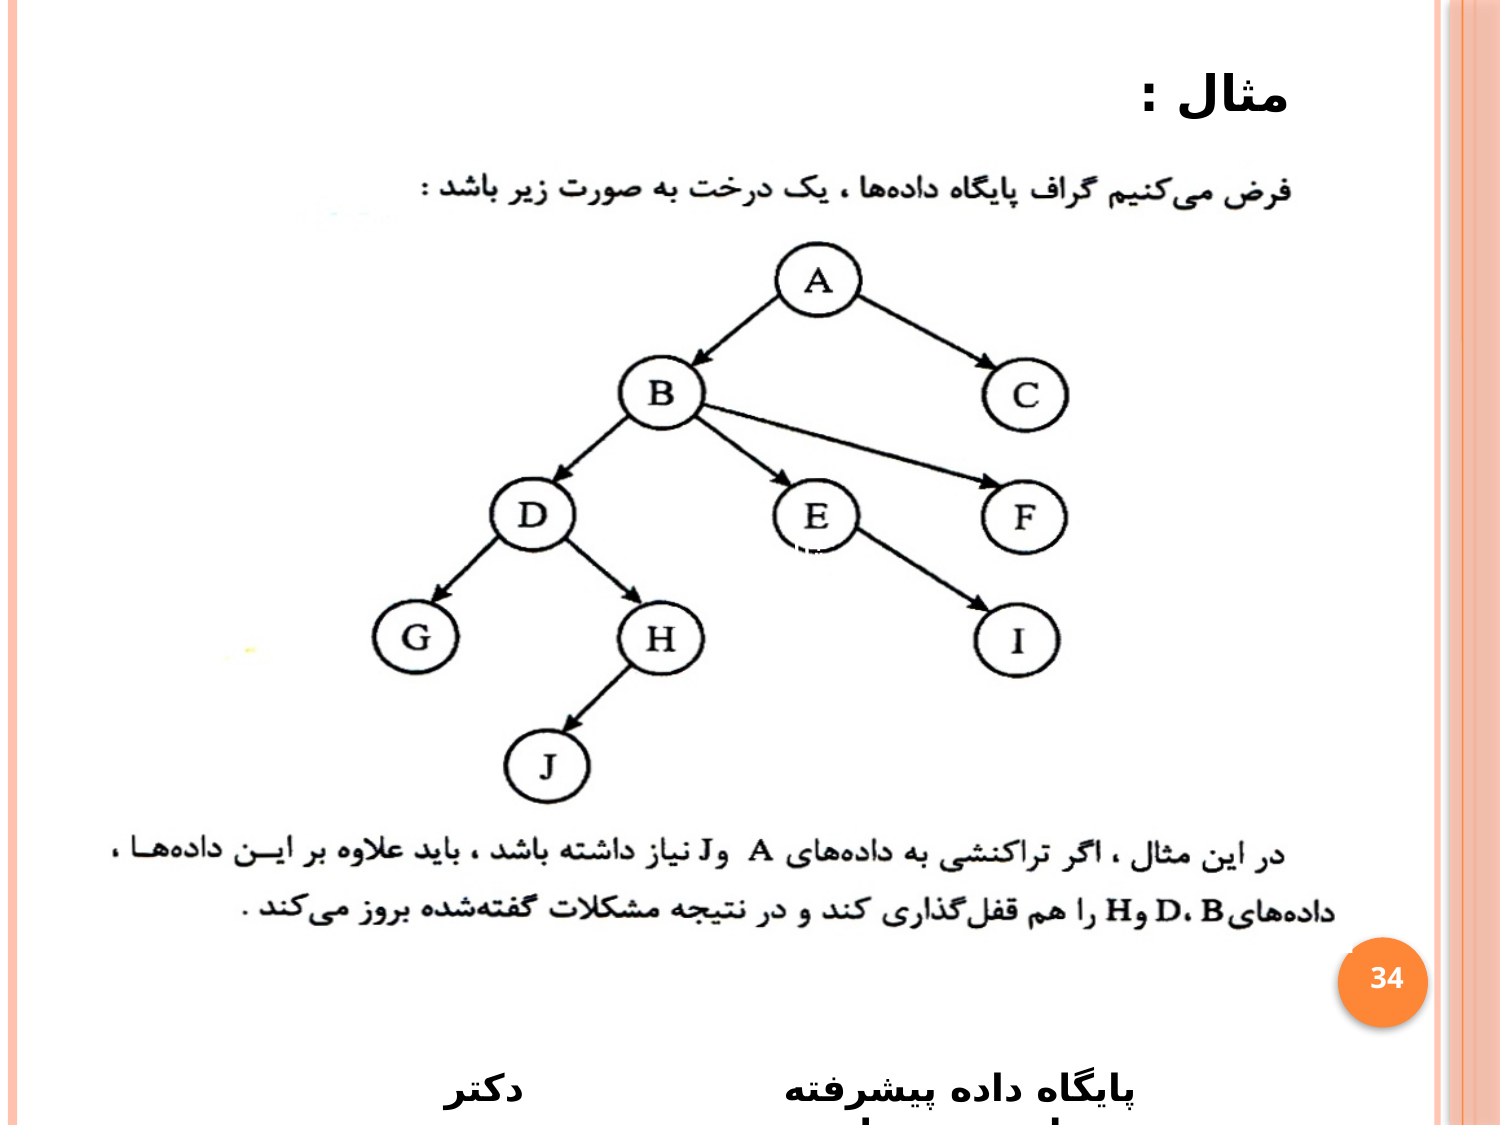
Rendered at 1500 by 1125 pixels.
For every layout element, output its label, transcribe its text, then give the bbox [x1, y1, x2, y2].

text_box مثال 12 ص 102 [86, 159, 1354, 954]
slide_number 34 [1337, 936, 1438, 1023]
text_box مثال : [1057, 54, 1306, 130]
